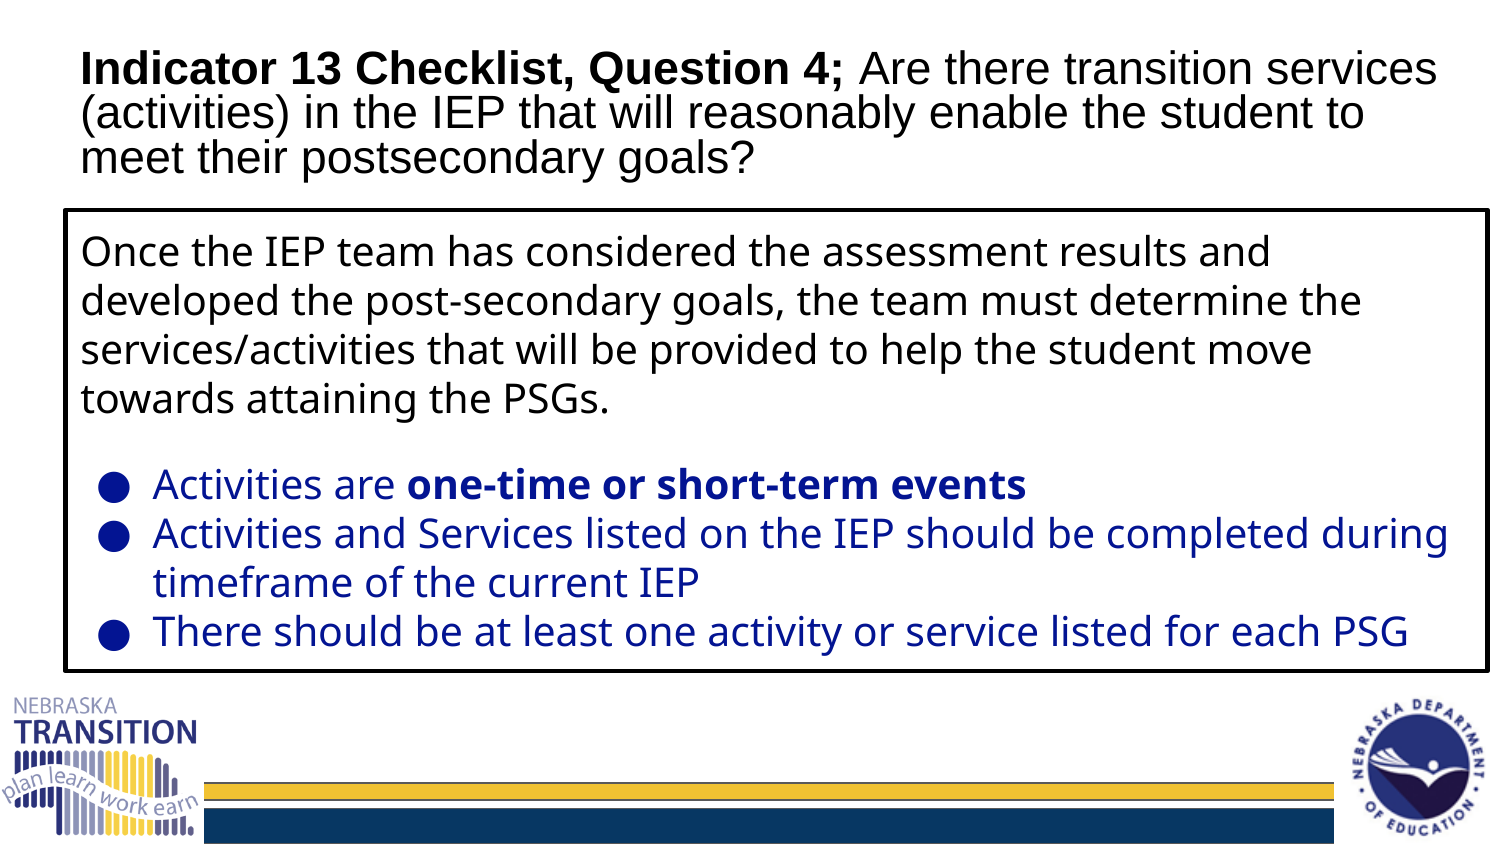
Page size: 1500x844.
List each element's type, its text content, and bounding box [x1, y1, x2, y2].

text_box Once the IEP team has considered the assessment results and developed the post-secondary goals, the team must determine the services/activities that will be provided to help the student move towards attaining the PSGs. Activities are one-time or short-term events Activities and Services listed on the IEP should be completed during timeframe of the current IEP There should be at least one activity or service listed for each PSG [65, 210, 1488, 671]
picture [1334, 690, 1500, 844]
text_box Indicator 13 Checklist, Question 4; Are there transition services (activities) in the IEP that will reasonably enable the student to meet their postsecondary goals? [65, 33, 1463, 128]
picture [0, 684, 204, 844]
